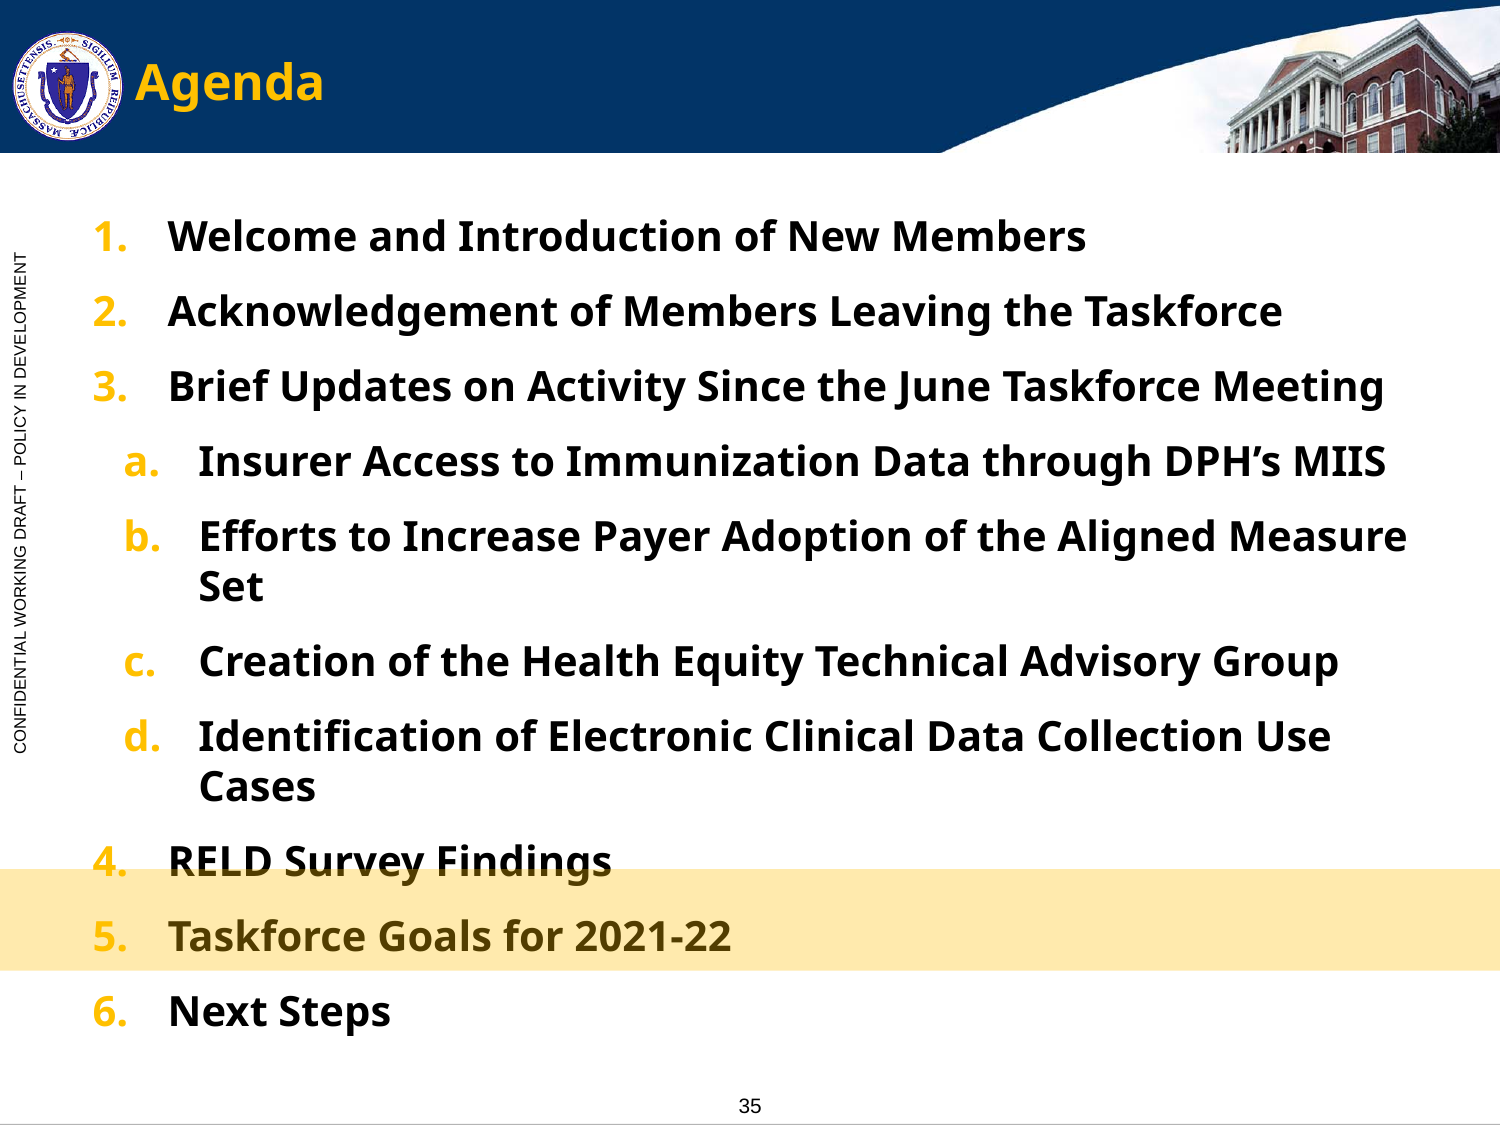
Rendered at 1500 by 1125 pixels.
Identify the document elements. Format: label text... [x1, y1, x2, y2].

list Welcome and Introduction of New Members Acknowledgement of Members Leaving the Taskforce Brief Updates on Activity Since the June Taskforce Meeting Insurer Access to Immunization Data through DPH’s MIIS Efforts to Increase Payer Adoption of the Aligned Measure Set Creation of the Health Equity Technical Advisory Group Identification of Electronic Clinical Data Collection Use Cases RELD Survey Findings Taskforce Goals for 2021-22 Next Steps [85, 202, 1445, 867]
picture [0, 0, 1500, 153]
list Welcome and Introduction of New Members Acknowledgement of Members Leaving the Taskforce Brief Updates on Activity Since the June Taskforce Meeting Insurer Access to Immunization Data through DPH’s MIIS Efforts to Increase Payer Adoption of the Aligned Measure Set Creation of the Health Equity Technical Advisory Group Identification of Electronic Clinical Data Collection Use Cases RELD Survey Findings Taskforce Goals for 2021-22 Next Steps [85, 973, 1445, 1107]
text_box [0, 867, 1500, 973]
title Agenda [120, 17, 1051, 144]
